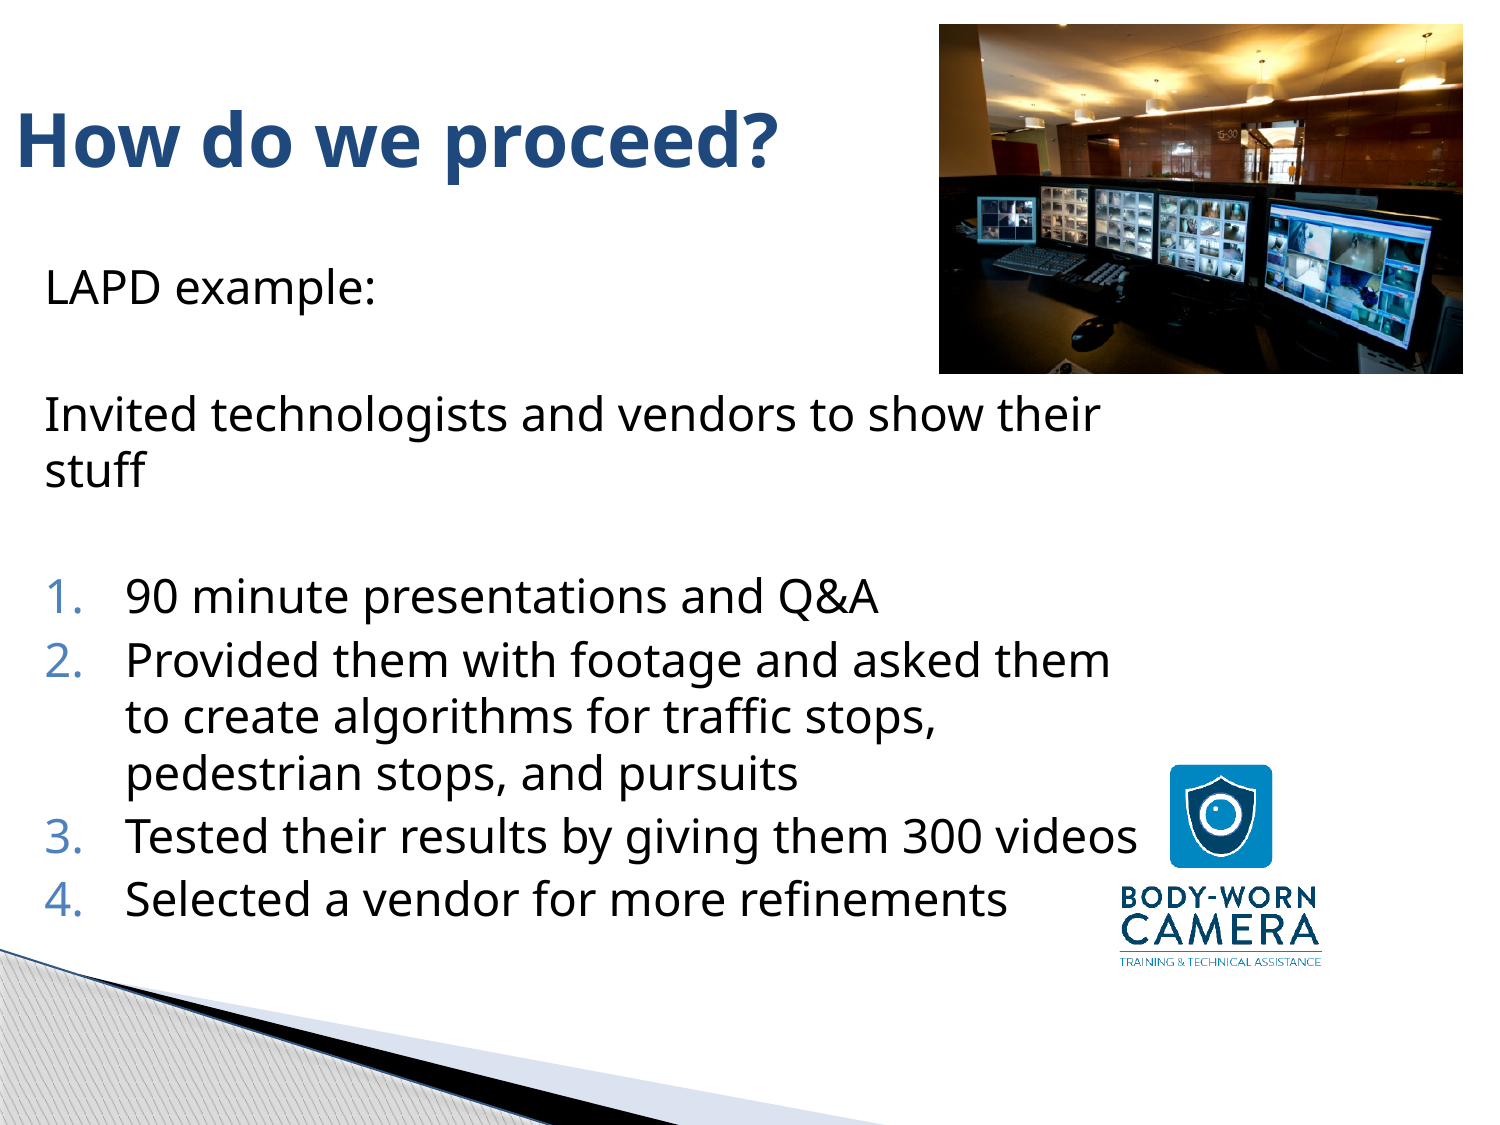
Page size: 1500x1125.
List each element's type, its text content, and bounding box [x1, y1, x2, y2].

list LAPD example: Invited technologists and vendors to show their stuff 90 minute presentations and Q&A Provided them with footage and asked them to create algorithms for traffic stops, pedestrian stops, and pursuits Tested their results by giving them 300 videos Selected a vendor for more refinements [12, 249, 1163, 980]
picture [1016, 750, 1425, 984]
picture [939, 24, 1463, 374]
title How do we proceed? [0, 43, 933, 232]
